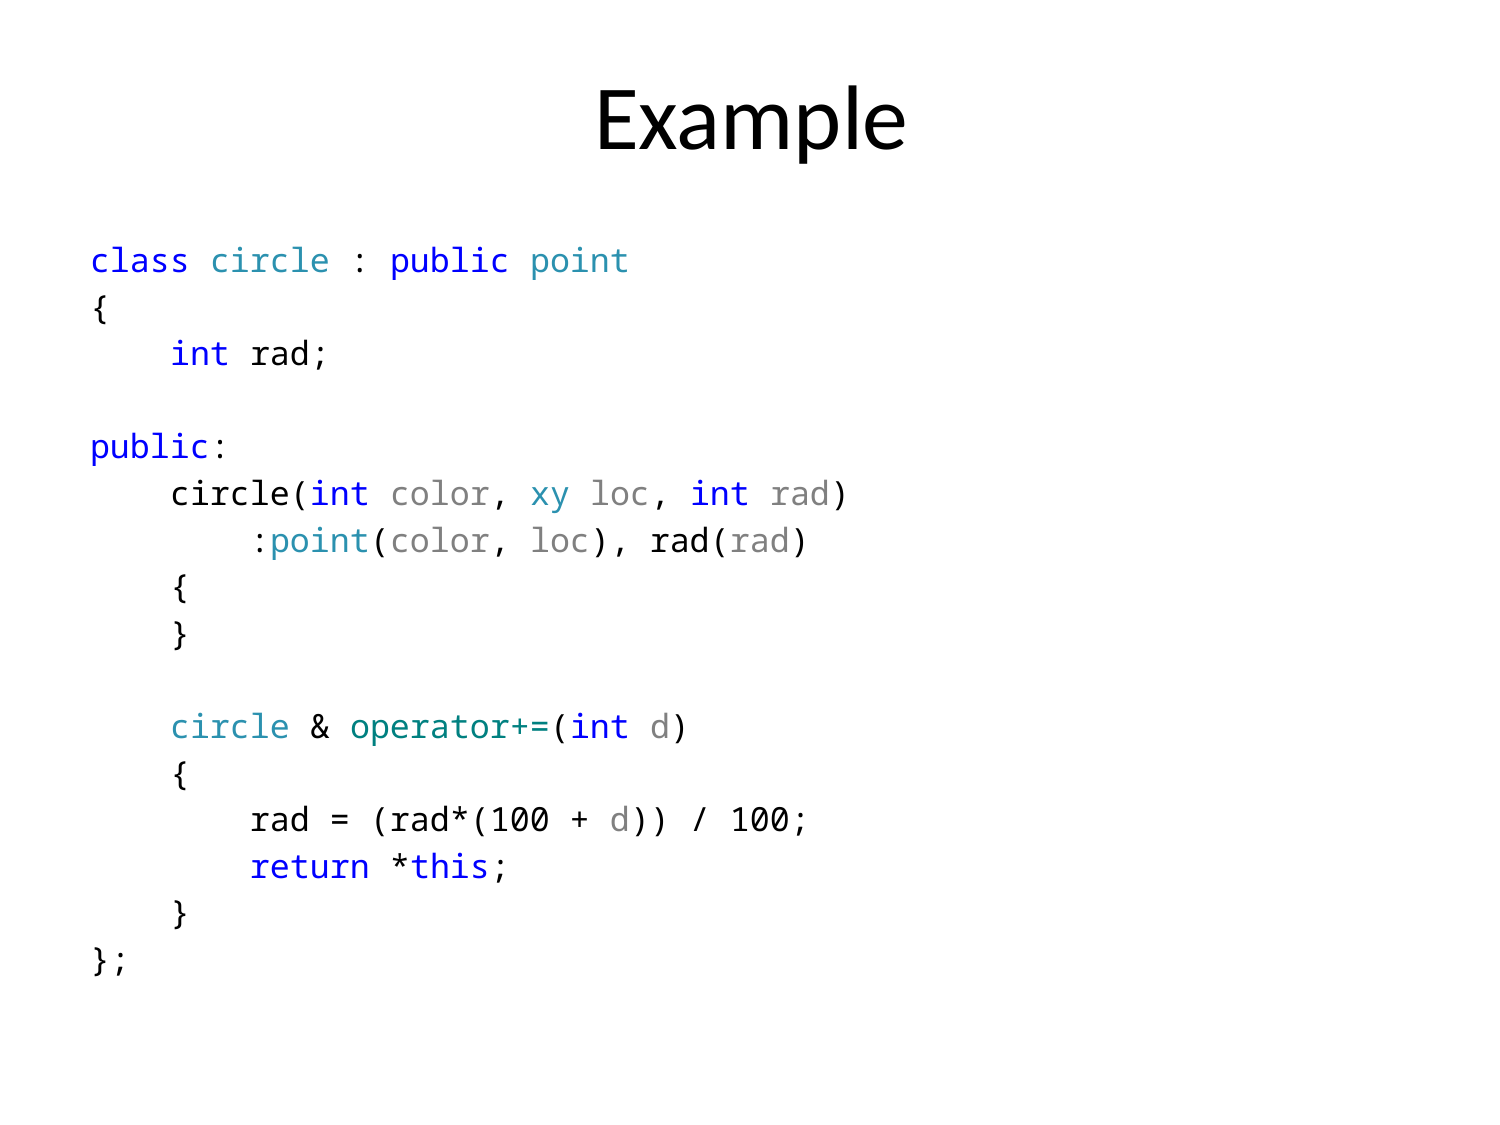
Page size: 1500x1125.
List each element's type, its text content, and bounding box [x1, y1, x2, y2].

list class circle : public point { int rad; public: circle(int color, xy loc, int rad) :point(color, loc), rad(rad) { } circle & operator+=(int d) { rad = (rad*(100 + d)) / 100; return *this; } }; [75, 231, 1427, 1094]
title Example [76, 19, 1427, 207]
